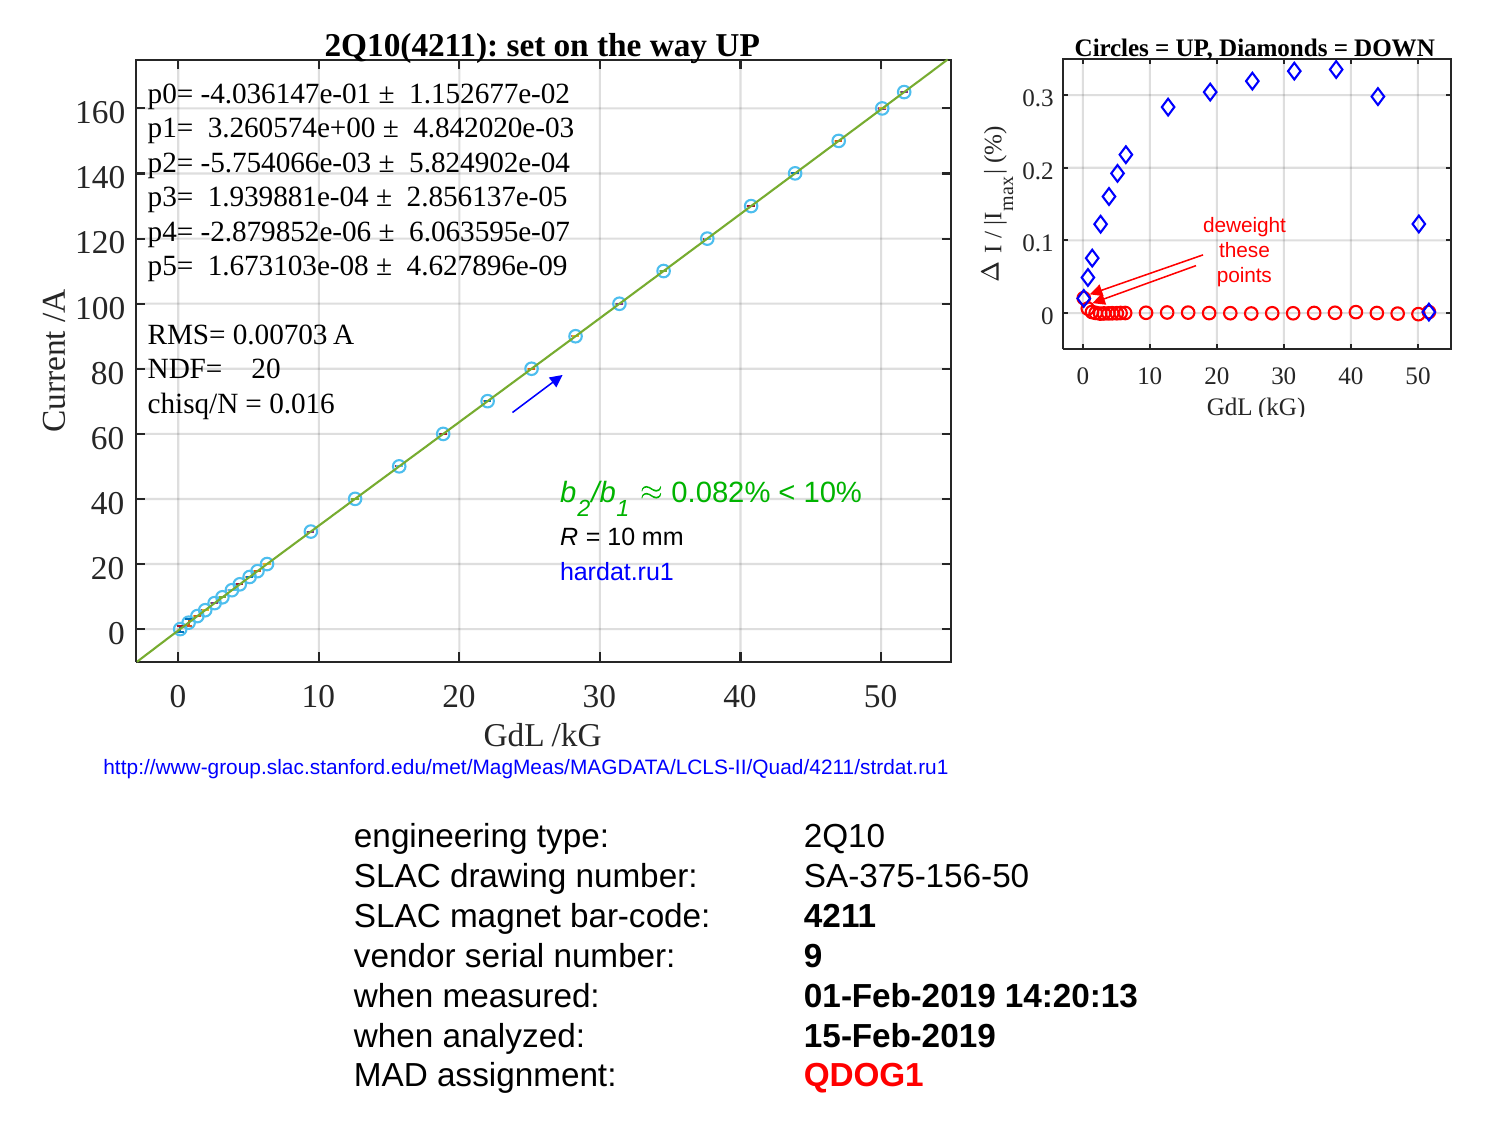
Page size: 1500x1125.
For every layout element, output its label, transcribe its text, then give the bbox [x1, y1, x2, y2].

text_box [1092, 265, 1197, 304]
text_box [1092, 248, 1201, 268]
text_box engineering type: 2Q10 SLAC drawing number: SA-375-156-50 SLAC magnet bar-code: 4211 vendor serial number: 9 when measured: 01-Feb-2019 14:20:13 when analyzed: 15-Feb-2019 MAD assignment: QDOG1 [339, 806, 1154, 1101]
picture [0, 0, 1500, 789]
